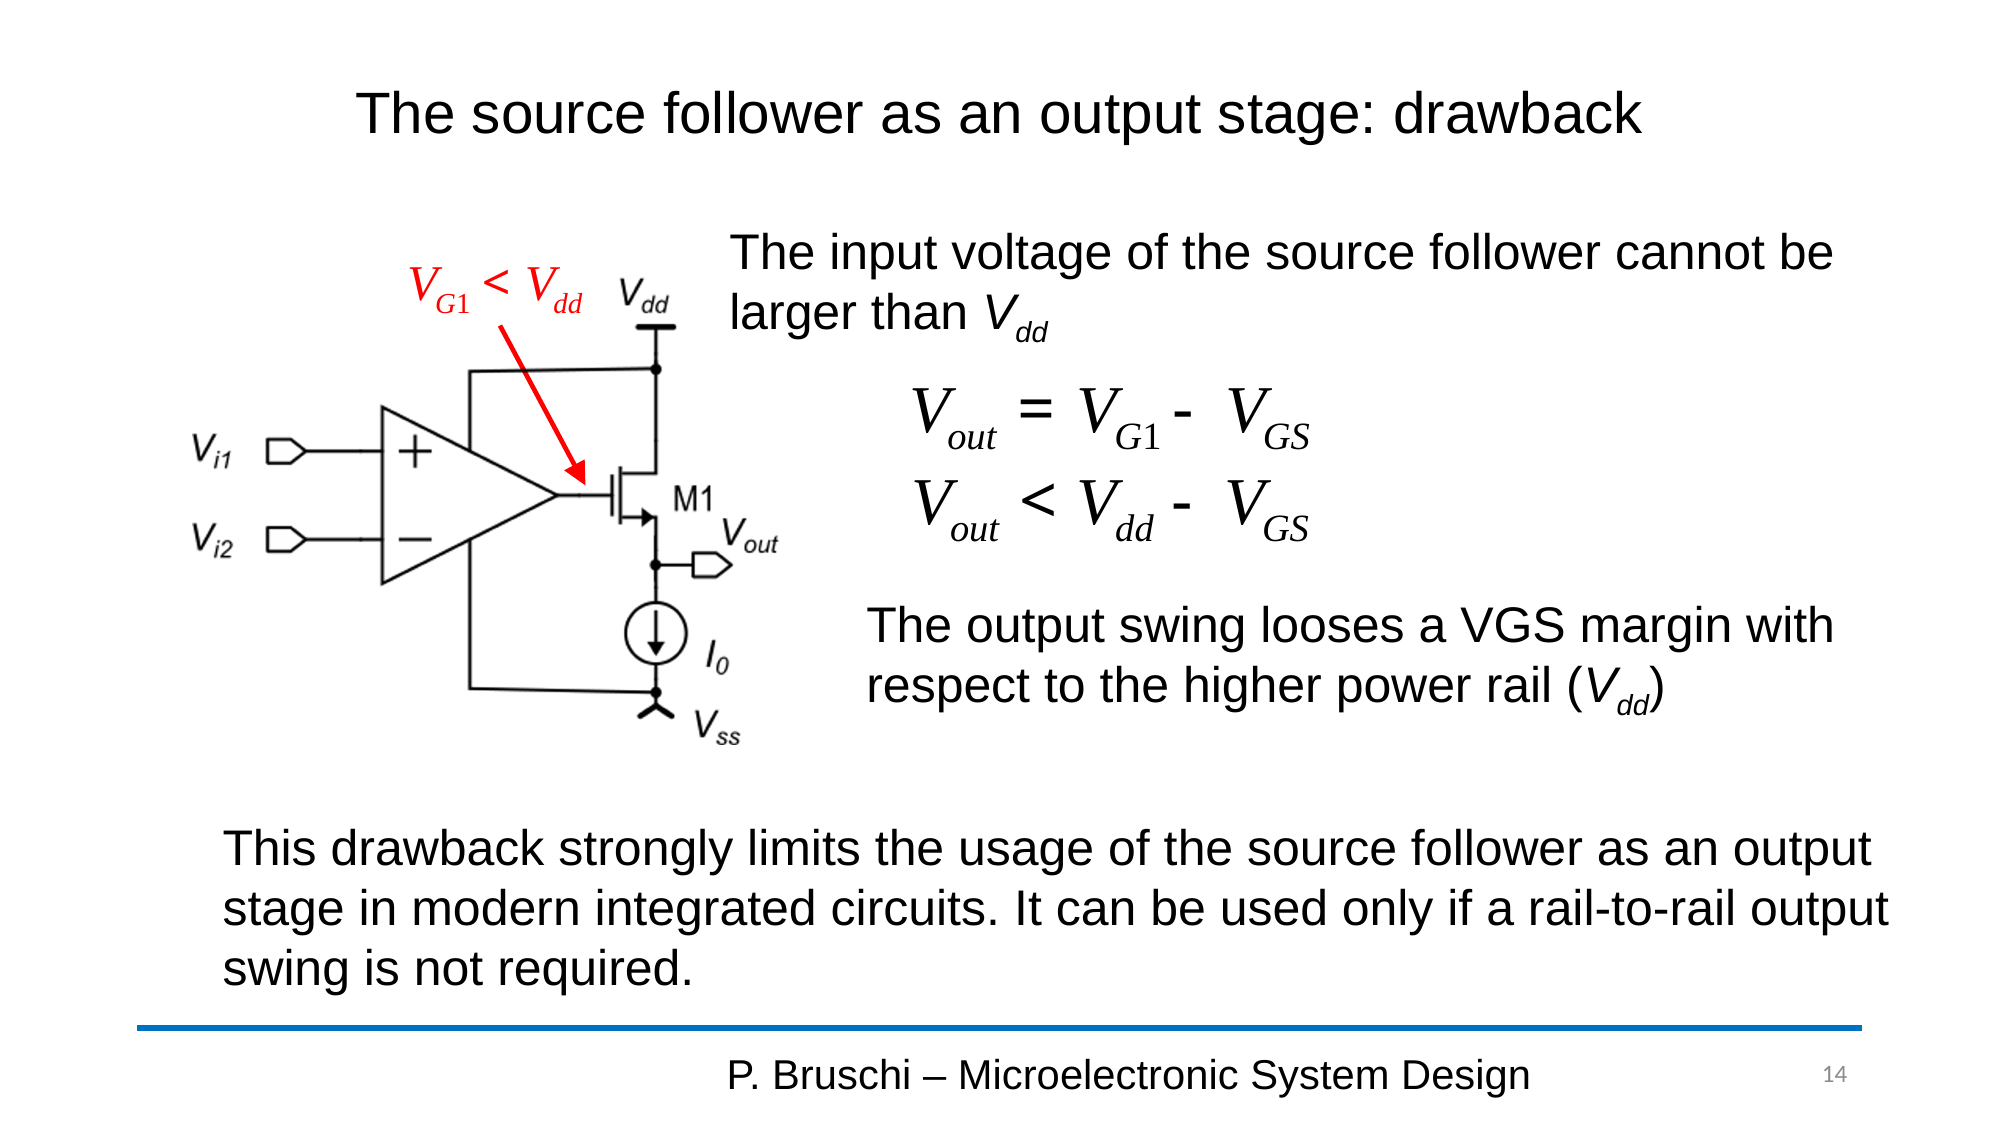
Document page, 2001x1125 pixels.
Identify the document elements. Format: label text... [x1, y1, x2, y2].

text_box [404, 250, 596, 277]
text_box The input voltage of the source follower cannot be larger than Vdd [714, 212, 1863, 356]
text_box This drawback strongly limits the usage of the source follower as an output stage in modern integrated circuits. It can be used only if a rail-to-rail output swing is not required. [207, 808, 1919, 1003]
picture [192, 277, 779, 745]
slide_number 14 [1718, 1042, 1863, 1103]
title The source follower as an output stage: drawback [137, 59, 1863, 169]
text_box The output swing looses a VGS margin with respect to the higher power rail (Vdd) [851, 585, 2000, 729]
footer P. Bruschi – Microelectronic System Design [662, 1042, 1596, 1103]
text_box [905, 365, 1328, 466]
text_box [908, 457, 1325, 558]
